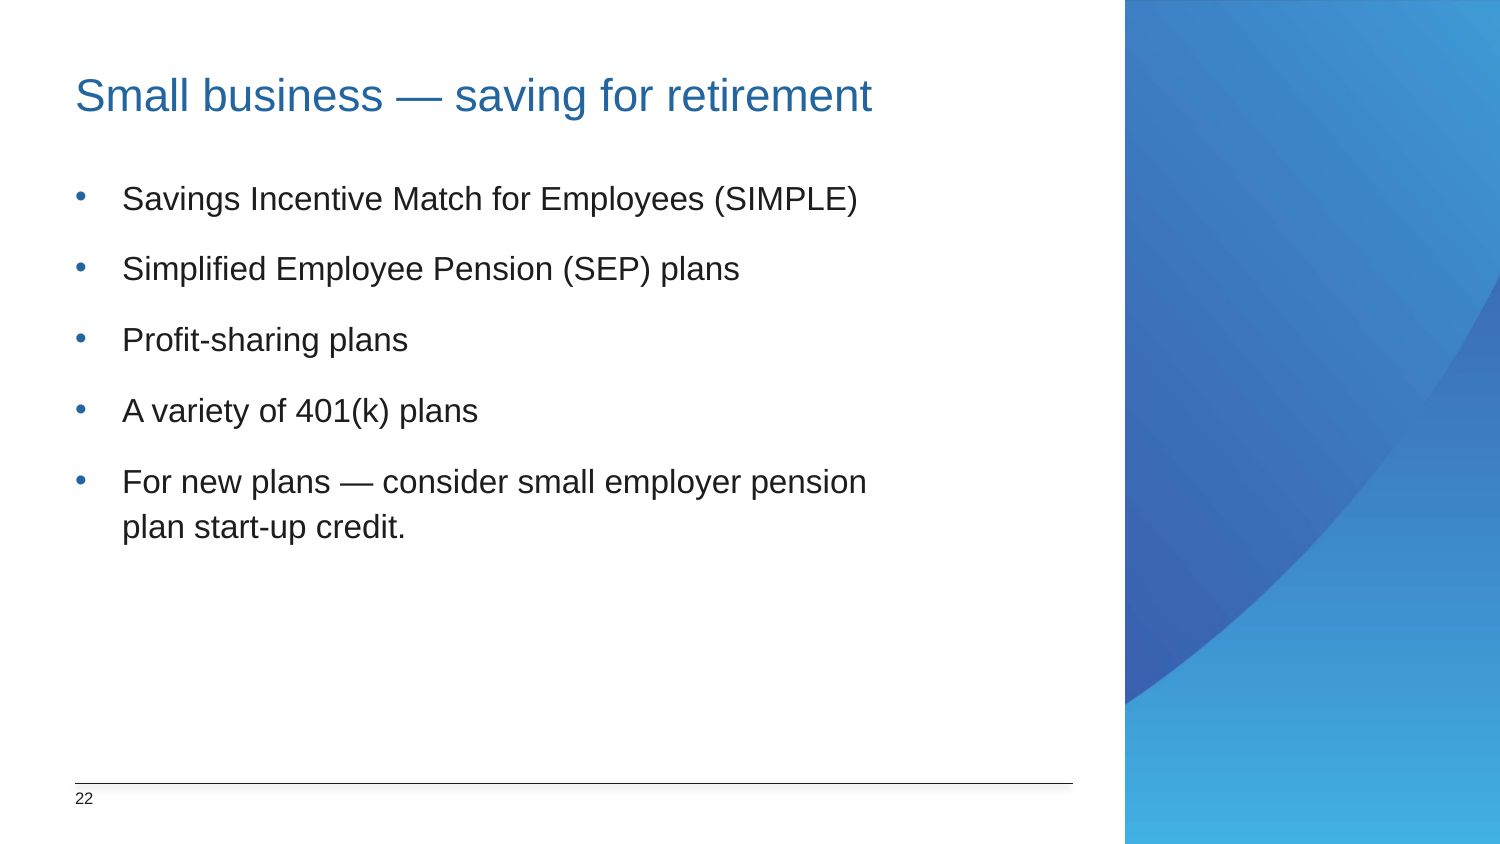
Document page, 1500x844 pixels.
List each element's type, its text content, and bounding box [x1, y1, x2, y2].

list Savings Incentive Match for Employees (SIMPLE) Simplified Employee Pension (SEP) plans Profit-sharing plans A variety of 401(k) plans For new plans — consider small employer pension plan start-up credit. [75, 170, 1073, 721]
title Small business — saving for retirement [75, 65, 1073, 137]
picture [1125, 0, 1500, 844]
